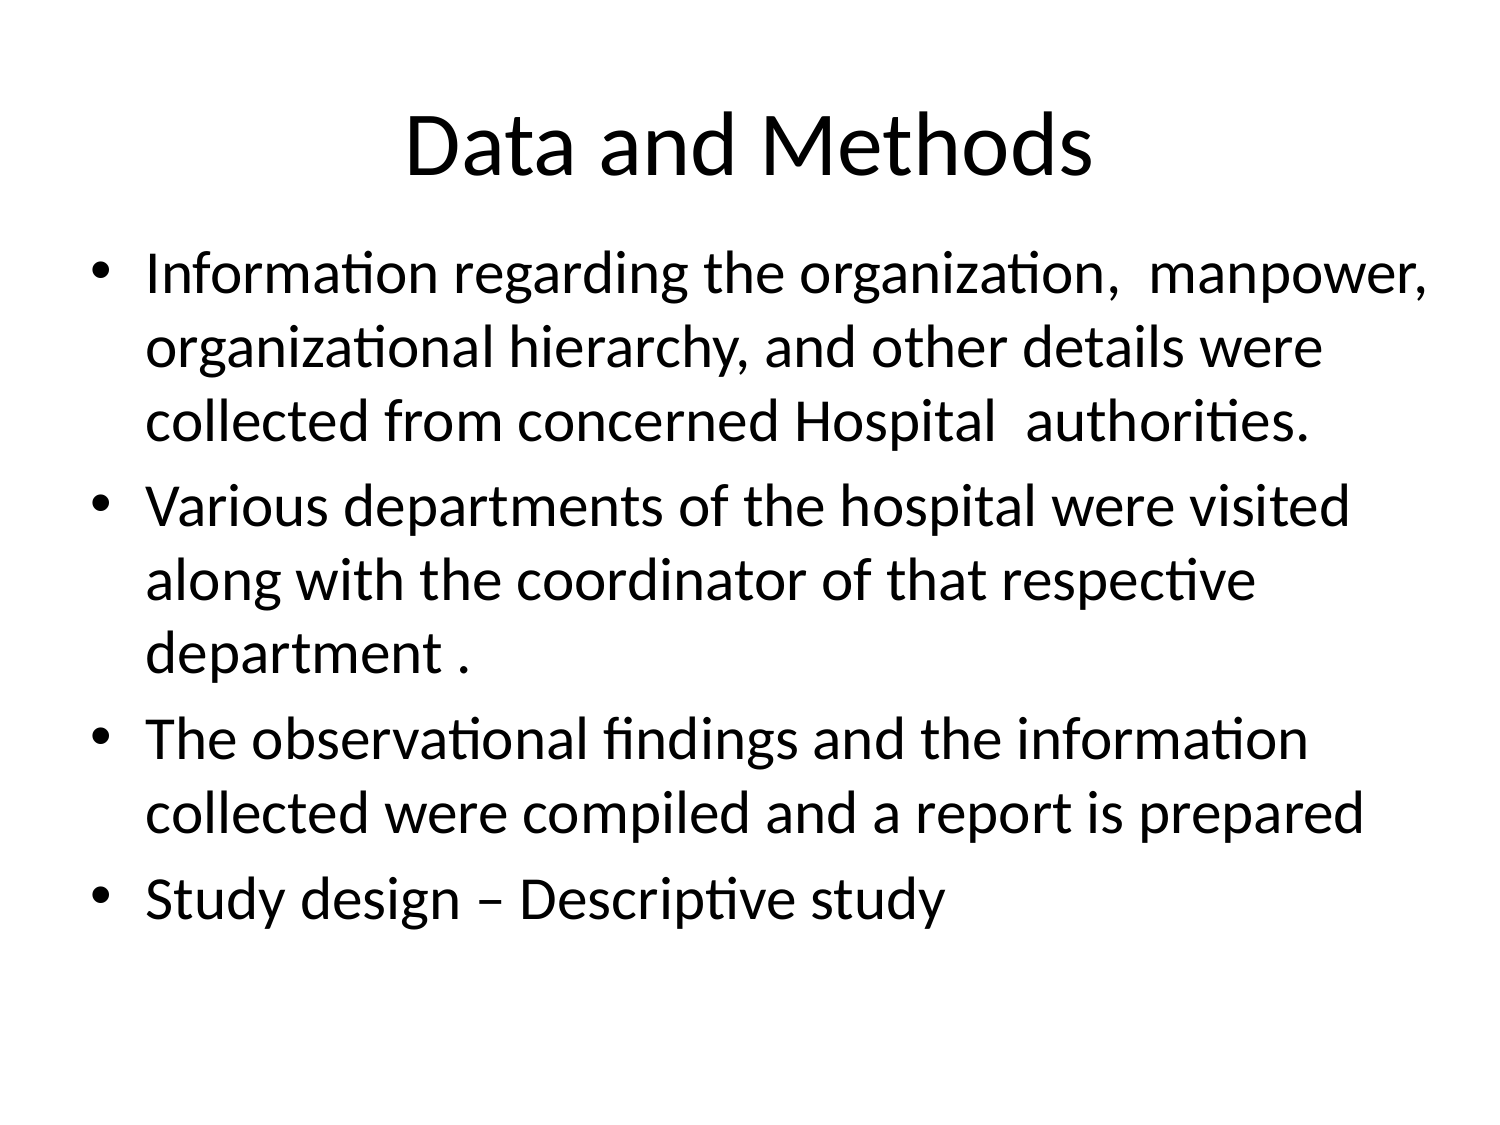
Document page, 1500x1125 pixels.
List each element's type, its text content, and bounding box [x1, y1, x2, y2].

title Data and Methods [75, 45, 1425, 224]
list Information regarding the organization, manpower, organizational hierarchy, and other details were collected from concerned Hospital authorities. Various departments of the hospital were visited along with the coordinator of that respective department . The observational findings and the information collected were compiled and a report is prepared Study design – Descriptive study [75, 224, 1450, 1005]
